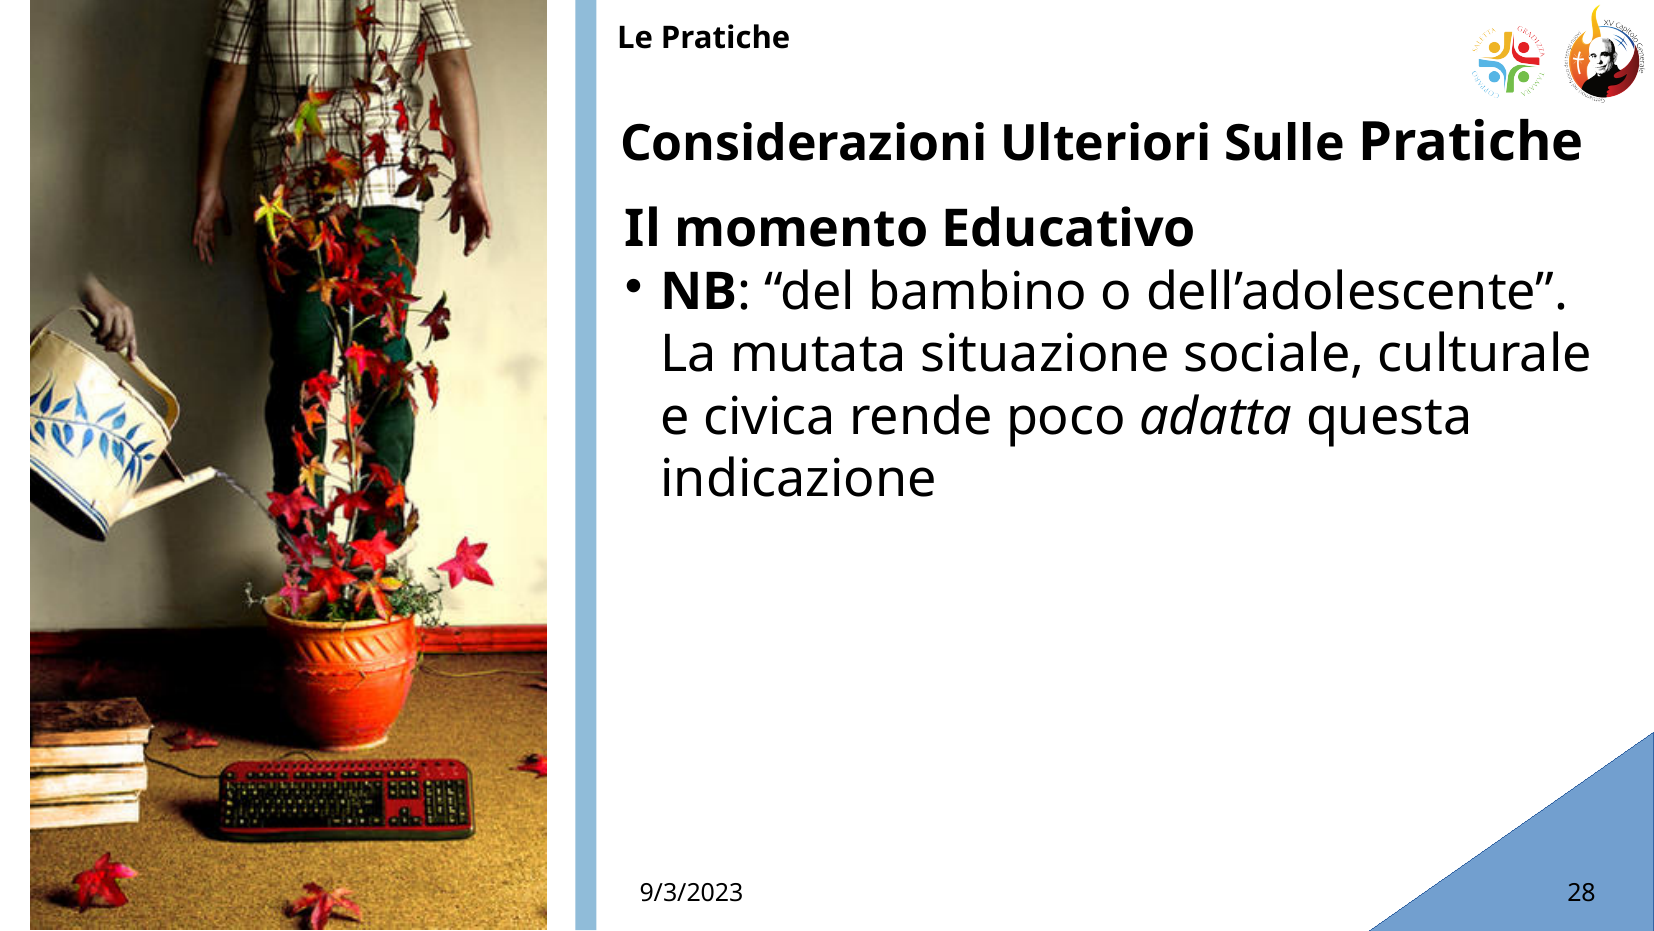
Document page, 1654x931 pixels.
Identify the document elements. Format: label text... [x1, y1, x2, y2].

text_box Le Pratiche [602, 9, 1335, 63]
picture [30, 0, 547, 931]
subtitle Il momento Educativo NB: “del bambino o dell’adolescente”. La mutata situazione sociale, culturale e civica rende poco adatta questa indicazione [624, 194, 1602, 891]
title Considerazioni Ulteriori Sulle Pratiche [620, 106, 1654, 178]
picture [1563, 4, 1646, 103]
picture [1472, 26, 1545, 98]
